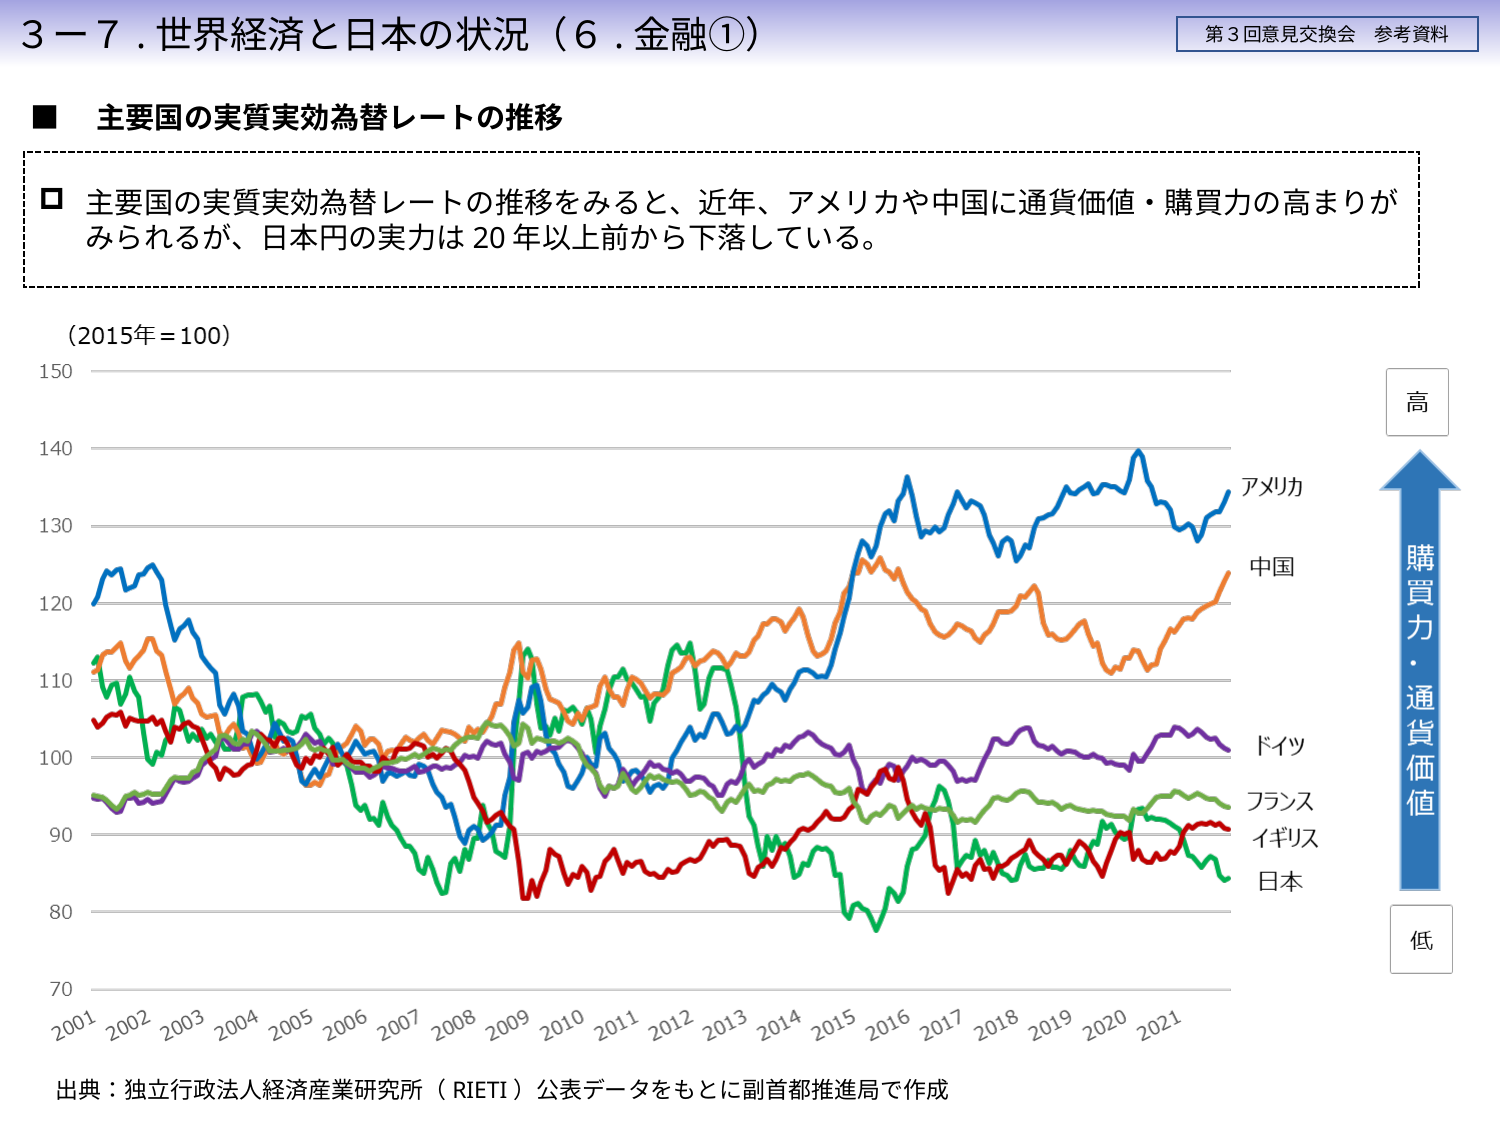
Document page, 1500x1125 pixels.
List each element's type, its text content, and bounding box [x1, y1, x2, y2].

text_box 出典：独立行政法人経済産業研究所（RIETI）公表データをもとに副首都推進局で作成 [39, 1059, 1398, 1122]
text_box 主要国の実質実効為替レートの推移をみると、近年、アメリカや中国に通貨価値・購買力の高まりがみられるが、日本円の実力は20年以上前から下落している。 [23, 151, 1420, 288]
text_box ３ー７.世界経済と日本の状況（６.金融①） [0, 0, 1500, 67]
text_box ■ 主要国の実質実効為替レートの推移 [16, 91, 1013, 142]
text_box 第３回意見交換会 参考資料 [1176, 16, 1479, 52]
picture [16, 313, 1462, 1059]
